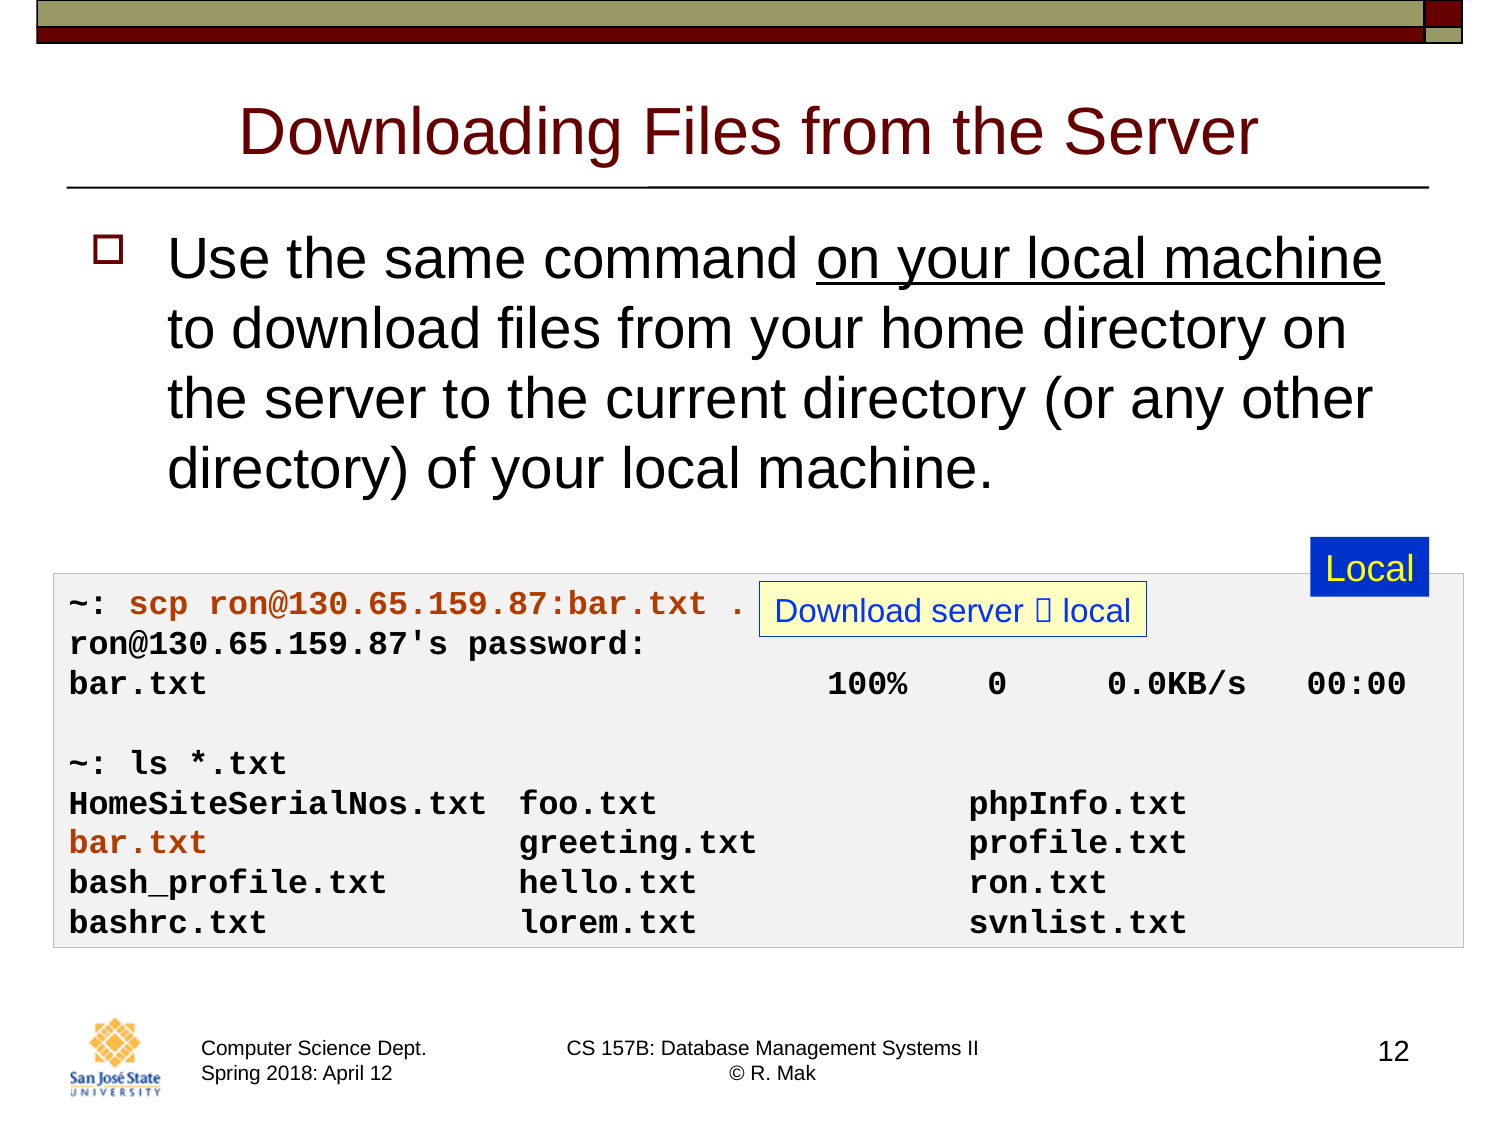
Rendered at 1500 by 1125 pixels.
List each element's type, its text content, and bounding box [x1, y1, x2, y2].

title Downloading Files from the Server [75, 67, 1425, 175]
slide_number 12 [1305, 1025, 1425, 1100]
picture [60, 1012, 166, 1112]
list Use the same command on your local machine to download files from your home directory on the server to the current directory (or any other directory) of your local machine. [75, 212, 1425, 518]
text_box ~: scp ron@130.65.159.87:bar.txt . ron@130.65.159.87's password: bar.txt 100% 0 0.0KB/s 00:00 ~: ls *.txt HomeSiteSerialNos.txt foo.txt phpInfo.txt bar.txt greeting.txt profile.txt bash_profile.txt hello.txt ron.txt bashrc.txt lorem.txt svnlist.txt [53, 573, 1464, 948]
text_box Download server  local [759, 581, 1147, 637]
text_box Local [1310, 536, 1430, 597]
